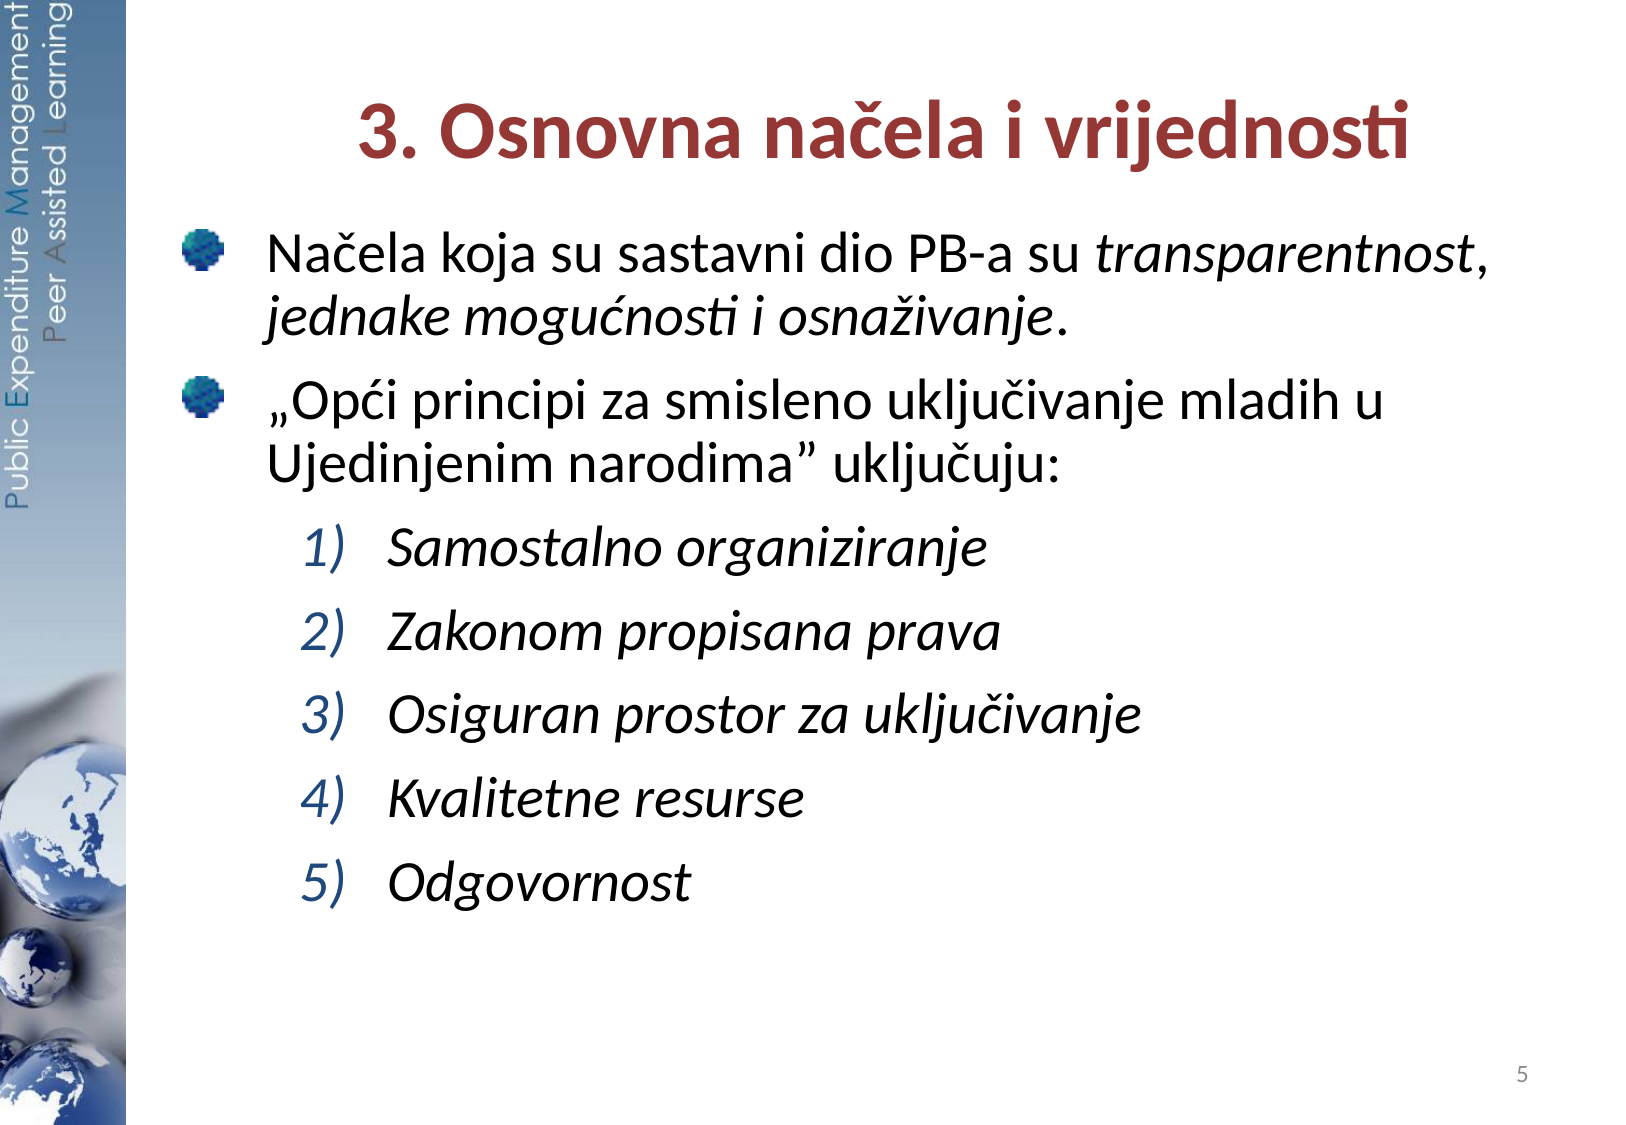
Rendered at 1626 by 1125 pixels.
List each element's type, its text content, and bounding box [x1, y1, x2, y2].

picture [182, 229, 224, 271]
subtitle Načela koja su sastavni dio PB-a su transparentnost, jednake mogućnosti i osnaživanje. „Opći principi za smisleno uključivanje mladih u Ujedinjenim narodima” uključuju: Samostalno organiziranje Zakonom propisana prava Osiguran prostor za uključivanje Kvalitetne resurse Odgovornost [167, 214, 1624, 1063]
slide_number 5 [1164, 1042, 1544, 1103]
picture [182, 376, 224, 418]
title 3. Osnovna načela i vrijednosti [167, 52, 1625, 197]
picture [0, 0, 126, 1125]
